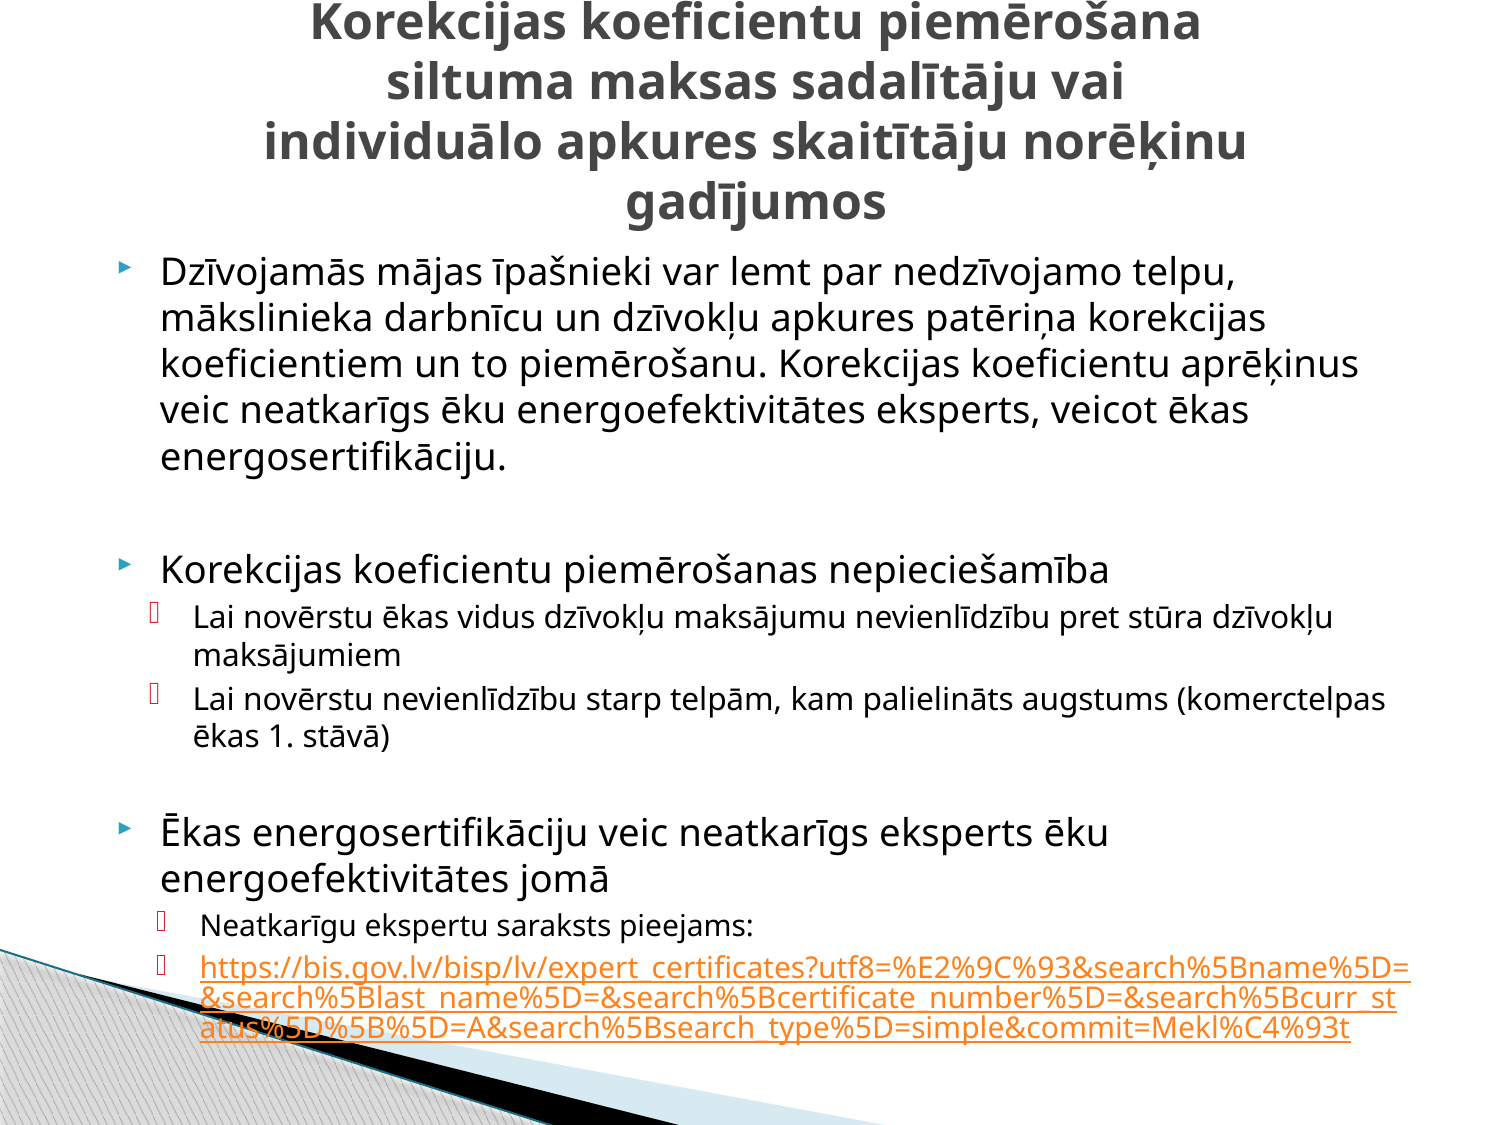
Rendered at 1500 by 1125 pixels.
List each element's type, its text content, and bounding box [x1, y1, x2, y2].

title Korekcijas koeficientu piemērošana siltuma maksas sadalītāju vai individuālo apkures skaitītāju norēķinu gadījumos [227, 18, 1286, 200]
list Dzīvojamās mājas īpašnieki var lemt par nedzīvojamo telpu, mākslinieka darbnīcu un dzīvokļu apkures patēriņa korekcijas koeficientiem un to piemērošanu. Korekcijas koeficientu aprēķinus veic neatkarīgs ēku energoefektivitātes eksperts, veicot ēkas energosertifikāciju. Korekcijas koeficientu piemērošanas nepieciešamība Lai novērstu ēkas vidus dzīvokļu maksājumu nevienlīdzību pret stūra dzīvokļu maksājumiem Lai novērstu nevienlīdzību starp telpām, kam palielināts augstums (komerctelpas ēkas 1. stāvā) Ēkas energosertifikāciju veic neatkarīgs eksperts ēku energoefektivitātes jomā Neatkarīgu ekspertu saraksts pieejams: https://bis.gov.lv/bisp/lv/expert_certificates?utf8=%E2%9C%93&search%5Bname%5D=&search%5Blast_name%5D=&search%5Bcertificate_number%5D=&search%5Bcurr_status%5D%5B%5D=A&search%5Bsearch_type%5D=simple&commit=Mekl%C4%93t [83, 239, 1428, 998]
